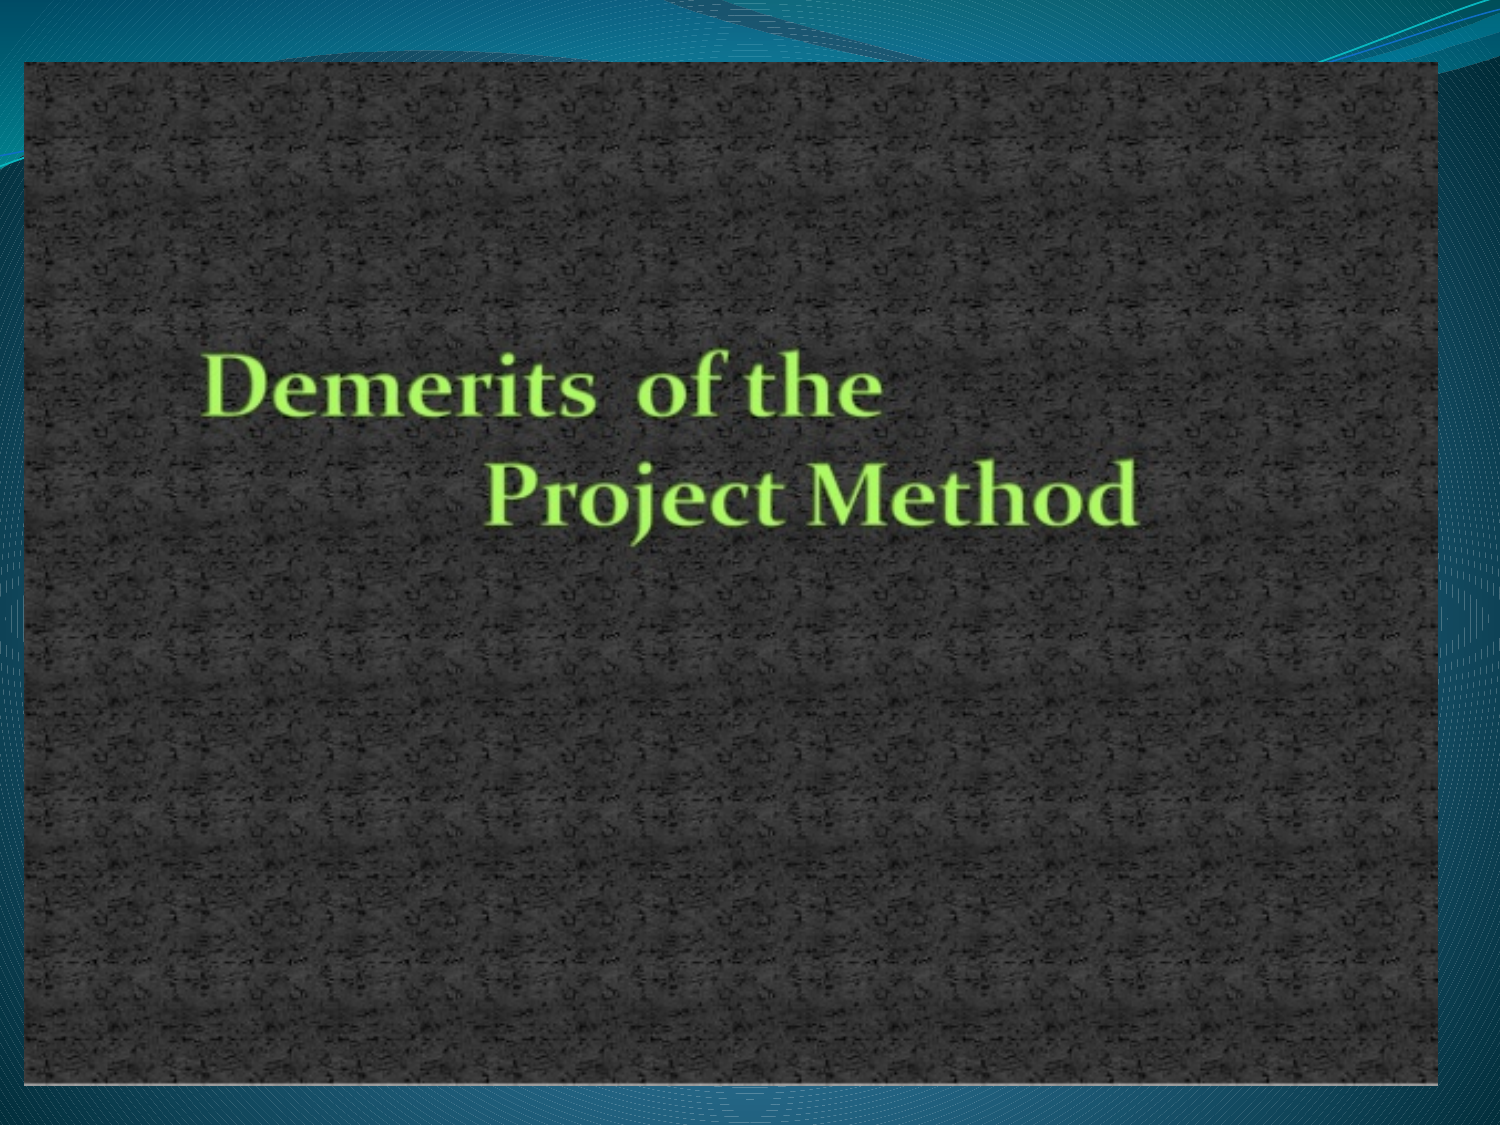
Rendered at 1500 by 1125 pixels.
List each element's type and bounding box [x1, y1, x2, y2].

picture [24, 62, 1438, 1087]
